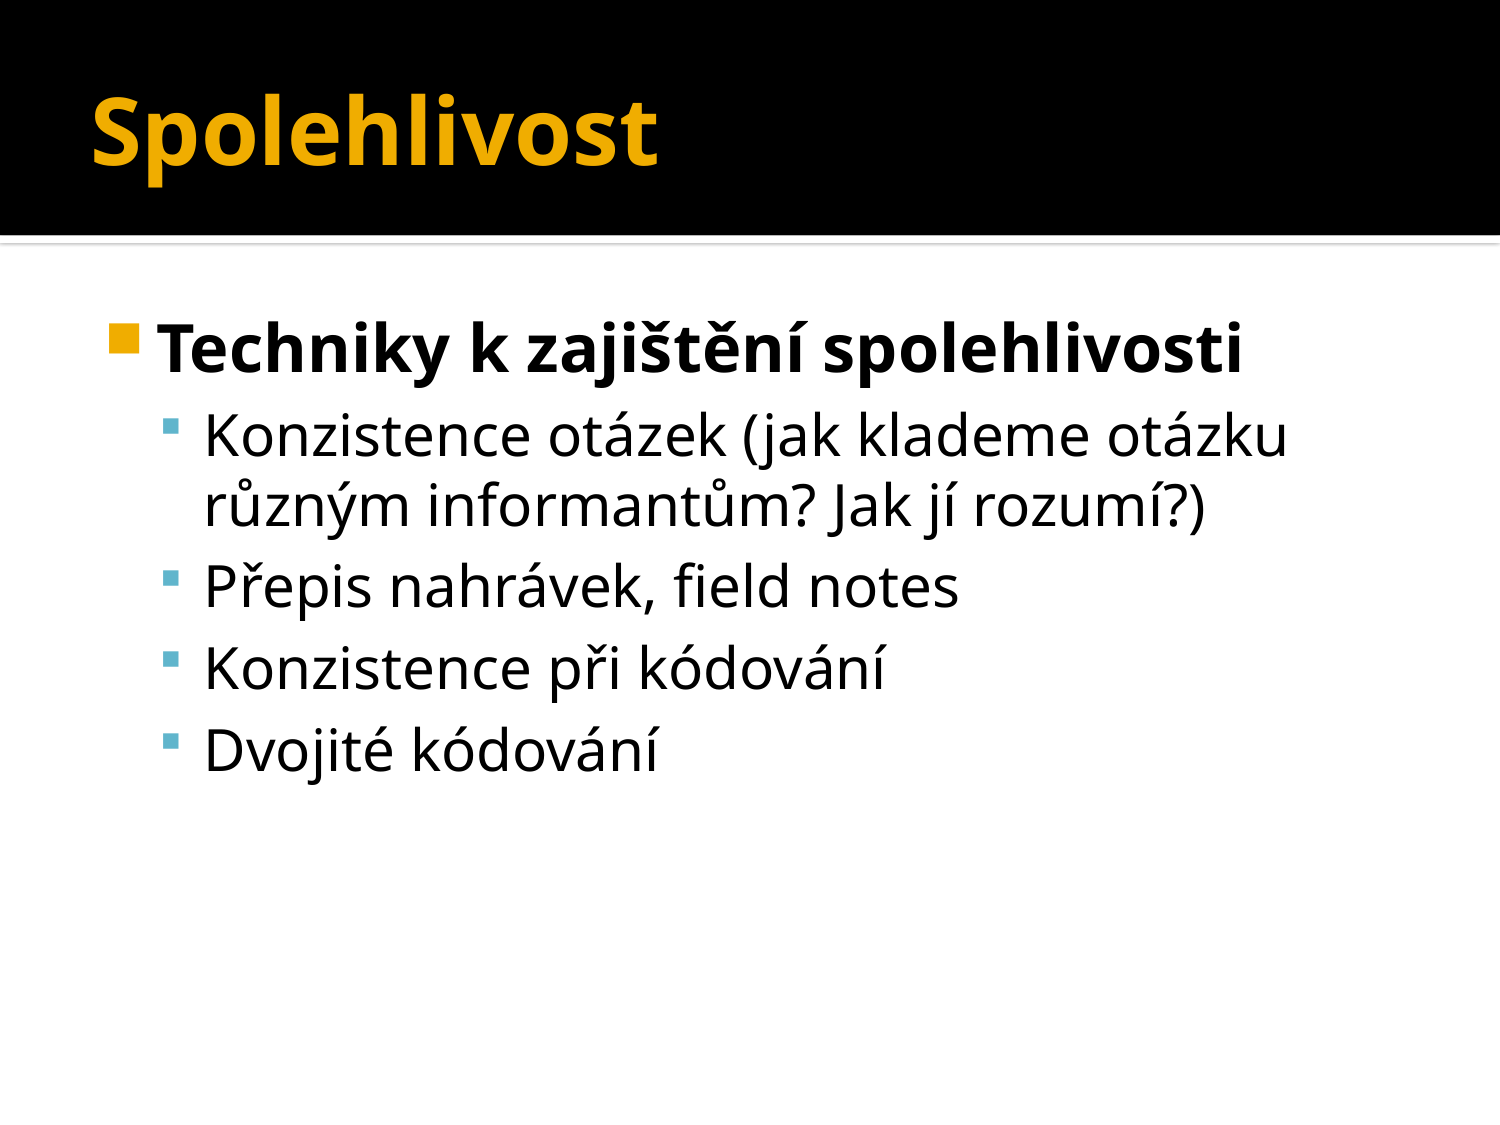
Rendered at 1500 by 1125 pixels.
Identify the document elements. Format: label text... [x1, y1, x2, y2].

list Techniky k zajištění spolehlivosti Konzistence otázek (jak klademe otázku různým informantům? Jak jí rozumí?) Přepis nahrávek, field notes Konzistence při kódování Dvojité kódování [75, 291, 1425, 1050]
title Spolehlivost [75, 25, 1425, 231]
